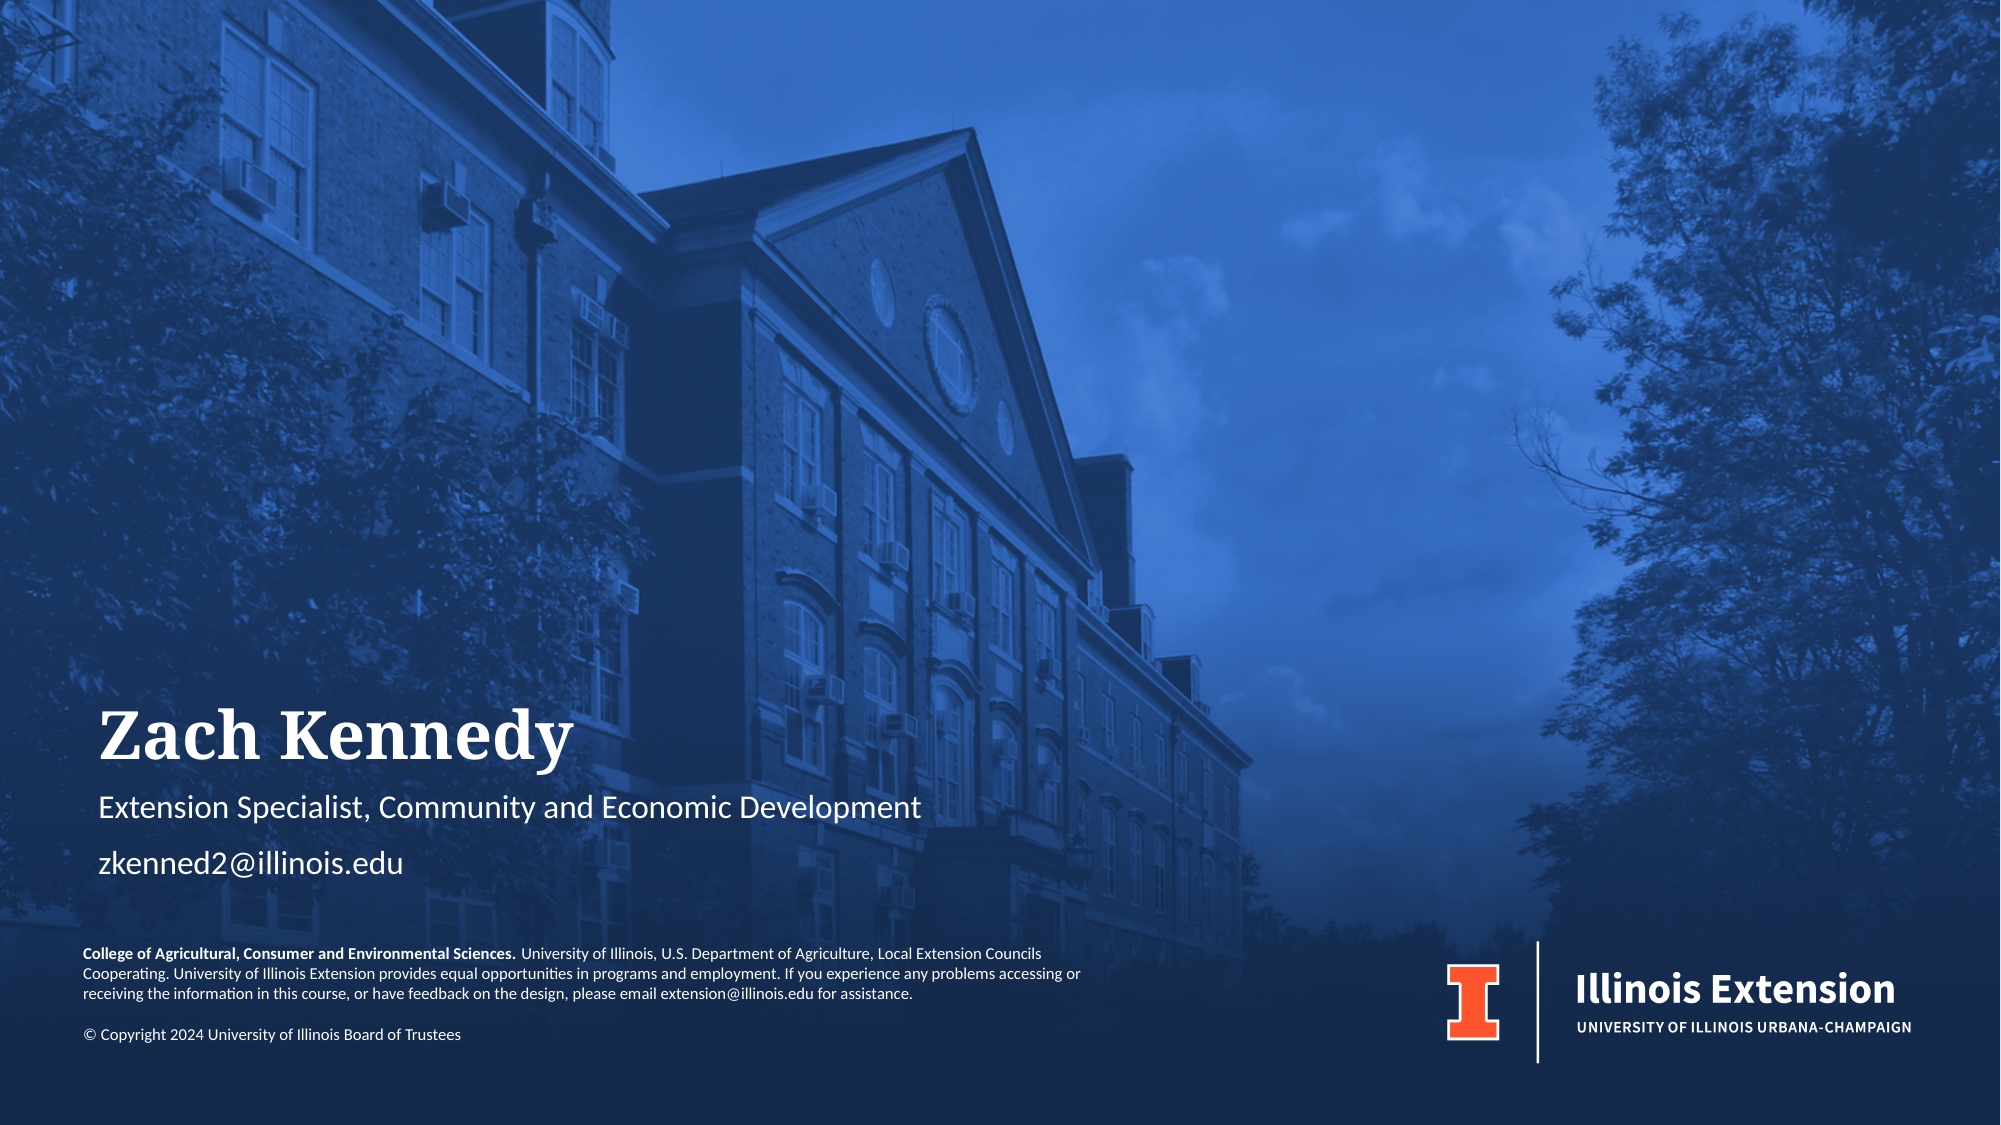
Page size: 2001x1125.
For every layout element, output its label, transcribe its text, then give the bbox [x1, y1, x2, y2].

list Extension Specialist, Community and Economic Development zkenned2@illinois.edu [83, 781, 1109, 901]
picture [0, 0, 2001, 1125]
title Zach Kennedy [83, 590, 1109, 781]
